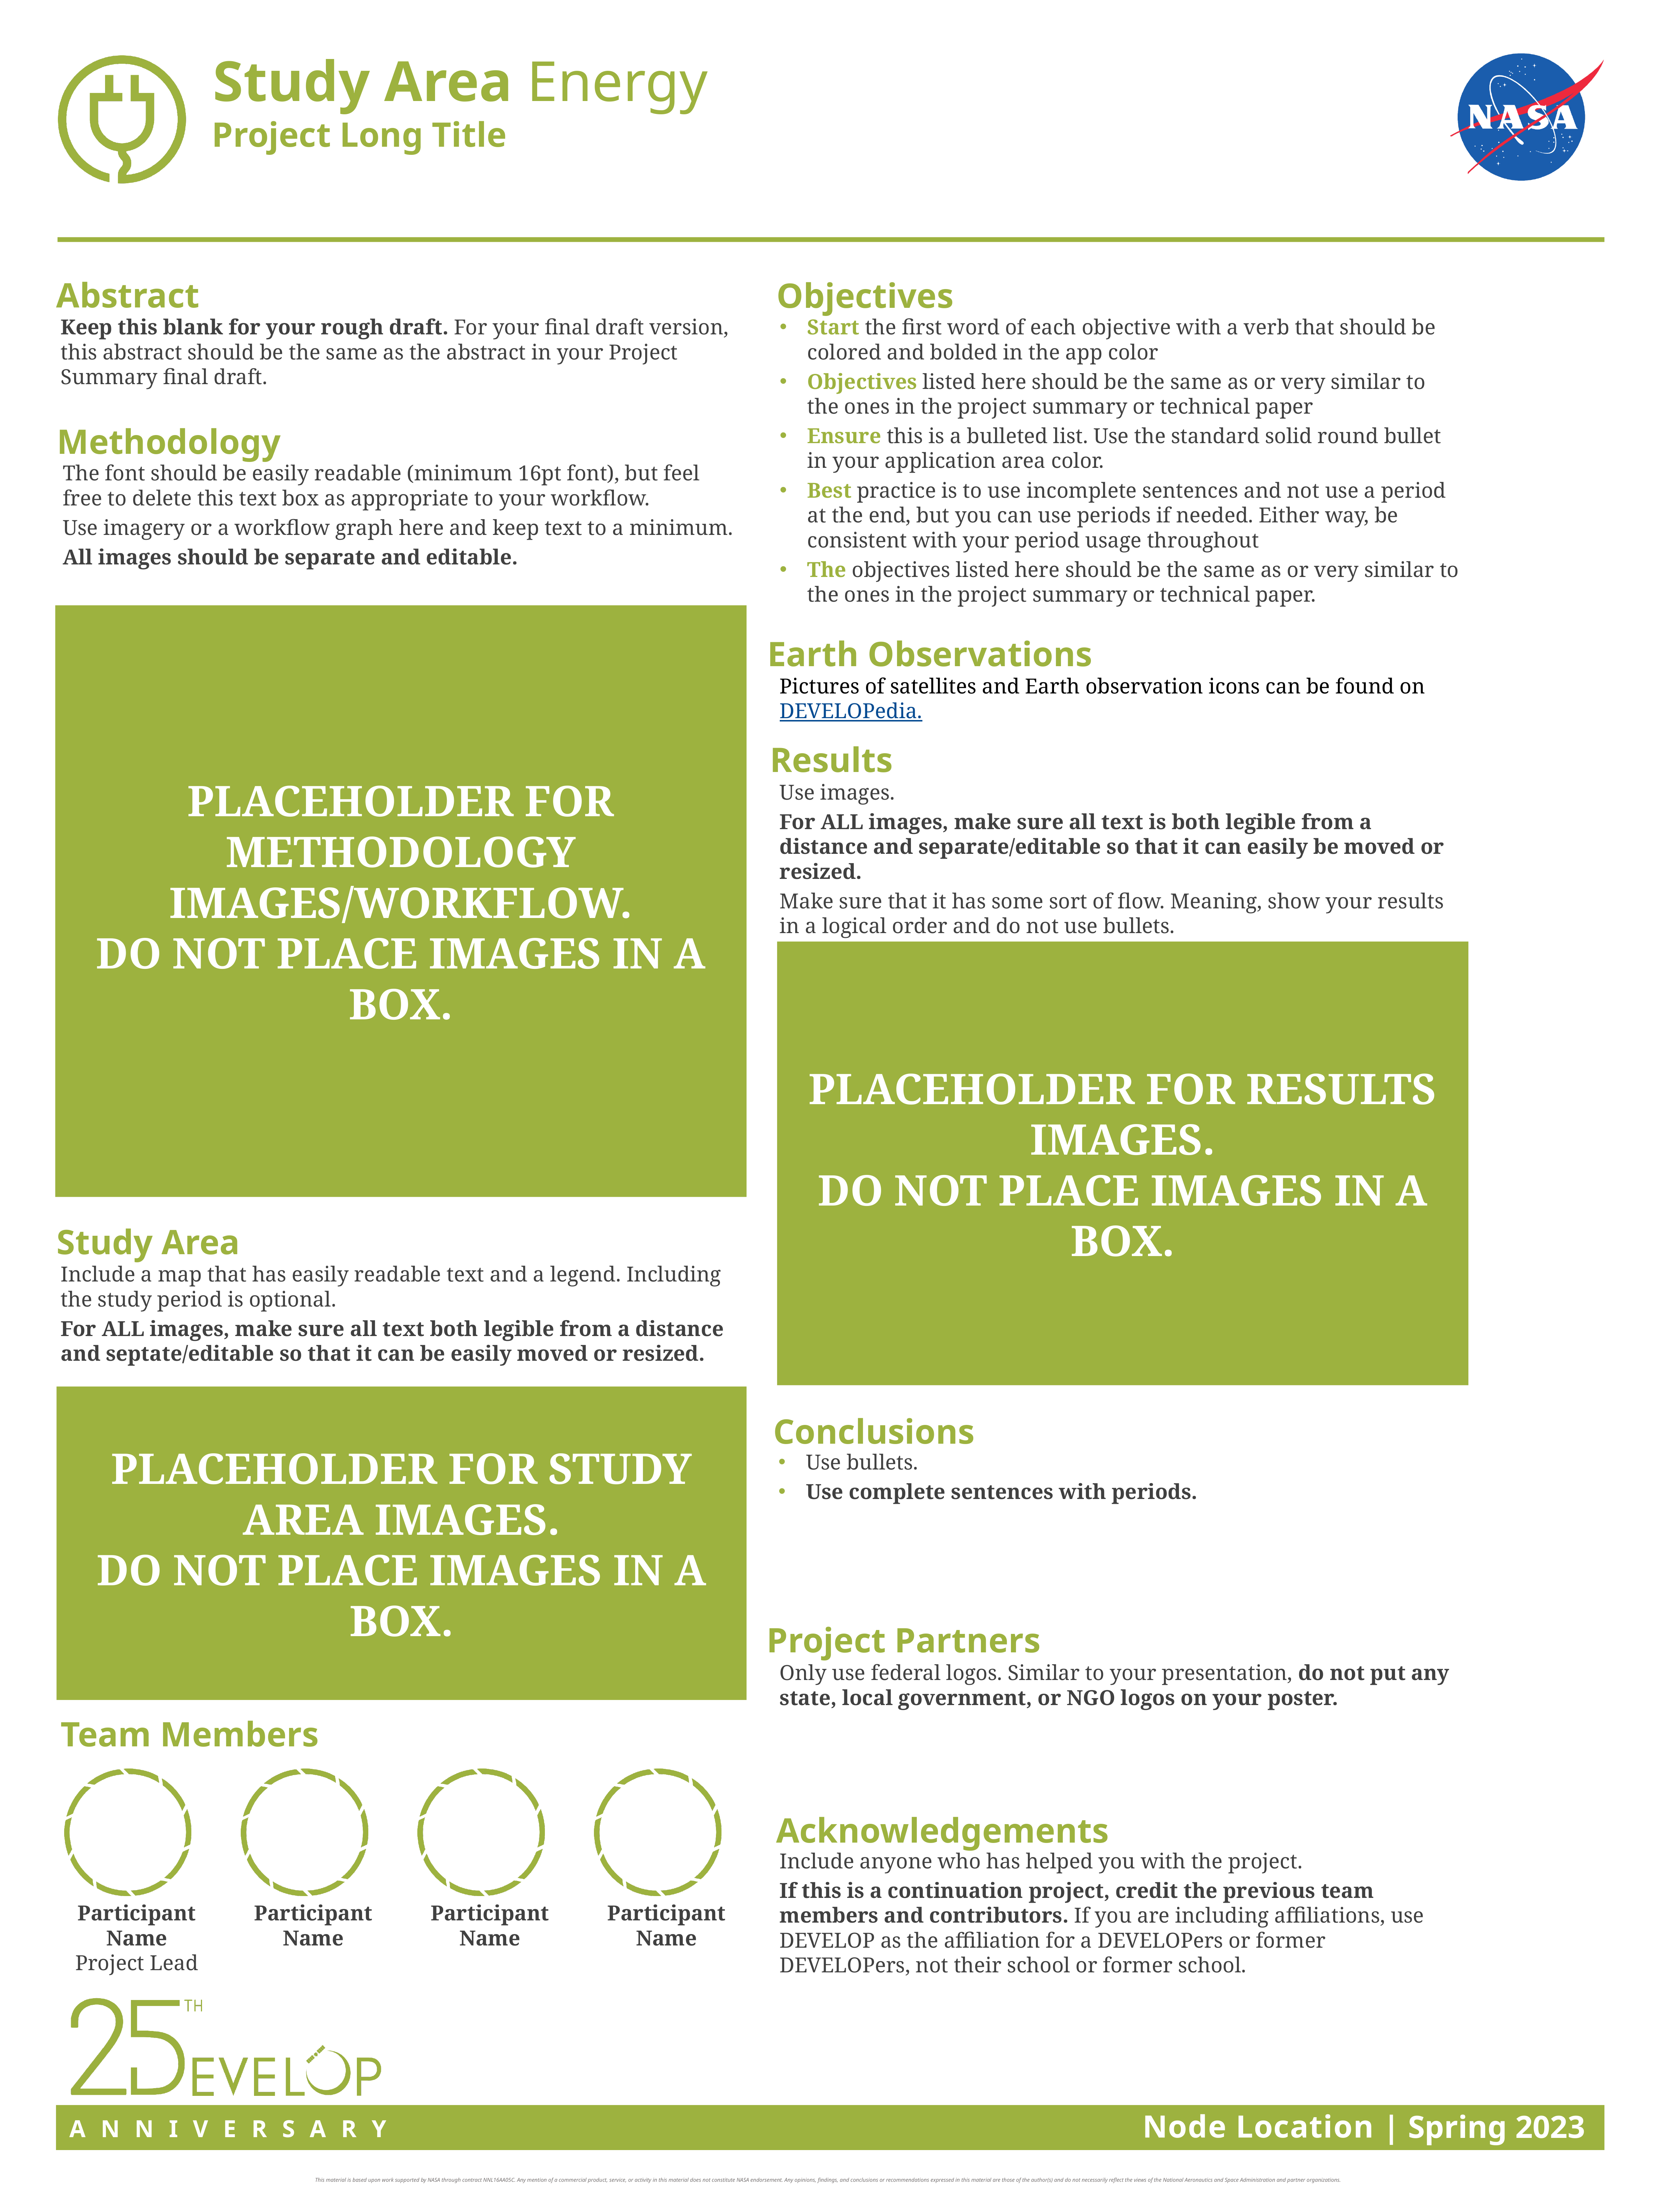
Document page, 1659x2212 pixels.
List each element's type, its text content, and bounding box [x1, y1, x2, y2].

text_box Earth Observations [762, 630, 1099, 676]
text_box Keep this blank for your rough draft. For your final draft version, this abstract should be the same as the abstract in your Project Summary final draft. [55, 311, 747, 515]
text_box Participant Name Project Lead [51, 1897, 223, 1978]
picture [594, 1768, 721, 1896]
text_box Use images. For ALL images, make sure all text is both legible from a distance and separate/editable so that it can easily be moved or resized. Make sure that it has some sort of flow. Meaning, show your results in a logical order and do not use bullets. [774, 776, 1465, 937]
text_box Participant Name [227, 1897, 399, 1952]
picture [1448, 52, 1605, 182]
text_box Start the first word of each objective with a verb that should be colored and bolded in the app color Objectives listed here should be the same as or very similar to the ones in the project summary or technical paper Ensure this is a bulleted list. Use the standard solid round bullet in your application area color. Best practice is to use incomplete sentences and not use a period at the end, but you can use periods if needed. Either way, be consistent with your period usage throughout The objectives listed here should be the same as or very similar to the ones in the project summary or technical paper. [774, 311, 1465, 606]
text_box Study Area Energy [207, 43, 1366, 115]
text_box Team Members [55, 1710, 325, 1756]
text_box Acknowledgements [771, 1806, 1115, 1853]
text_box Project Long Title [206, 115, 1366, 186]
text_box Pictures of satellites and Earth observation icons can be found on DEVELOPedia. [774, 673, 1465, 772]
text_box Participant Name [581, 1897, 752, 1952]
text_box Results [764, 735, 899, 782]
text_box PLACEHOLDER FOR METHODOLOGY IMAGES/WORKFLOW. DO NOT PLACE IMAGES IN A BOX. [55, 605, 747, 1197]
picture [417, 1768, 545, 1896]
text_box Conclusions [768, 1407, 981, 1453]
text_box Use bullets. Use complete sentences with periods. [773, 1446, 1464, 1544]
text_box Participant Name [404, 1897, 576, 1952]
text_box Study Area [51, 1218, 246, 1264]
text_box The font should be easily readable (minimum 16pt font), but feel free to delete this text box as appropriate to your workflow. Use imagery or a workflow graph here and keep text to a minimum. All images should be separate and editable. [57, 457, 749, 595]
text_box PLACEHOLDER FOR STUDY AREA IMAGES. DO NOT PLACE IMAGES IN A BOX. [56, 1386, 747, 1700]
text_box Only use federal logos. Similar to your presentation, do not put any state, local government, or NGO logos on your poster. [774, 1657, 1468, 1773]
text_box Node Location [1023, 2108, 1380, 2146]
picture [64, 1768, 191, 1896]
text_box Project Partners [761, 1616, 1046, 1662]
text_box Include anyone who has helped you with the project. If this is a continuation project, credit the previous team members and contributors. If you are including affiliations, use DEVELOP as the affiliation for a DEVELOPers or former DEVELOPers, not their school or former school. [774, 1845, 1465, 2041]
text_box Include a map that has easily readable text and a legend. Including the study period is optional. For ALL images, make sure all text both legible from a distance and septate/editable so that it can be easily moved or resized. [55, 1258, 749, 1430]
picture [51, 1976, 394, 2116]
picture [241, 1768, 368, 1896]
text_box PLACEHOLDER FOR RESULTS IMAGES. DO NOT PLACE IMAGES IN A BOX. [777, 941, 1468, 1385]
text_box Objectives [771, 271, 959, 318]
picture [55, 53, 188, 186]
text_box Methodology [51, 417, 55, 464]
text_box Abstract [51, 271, 205, 317]
